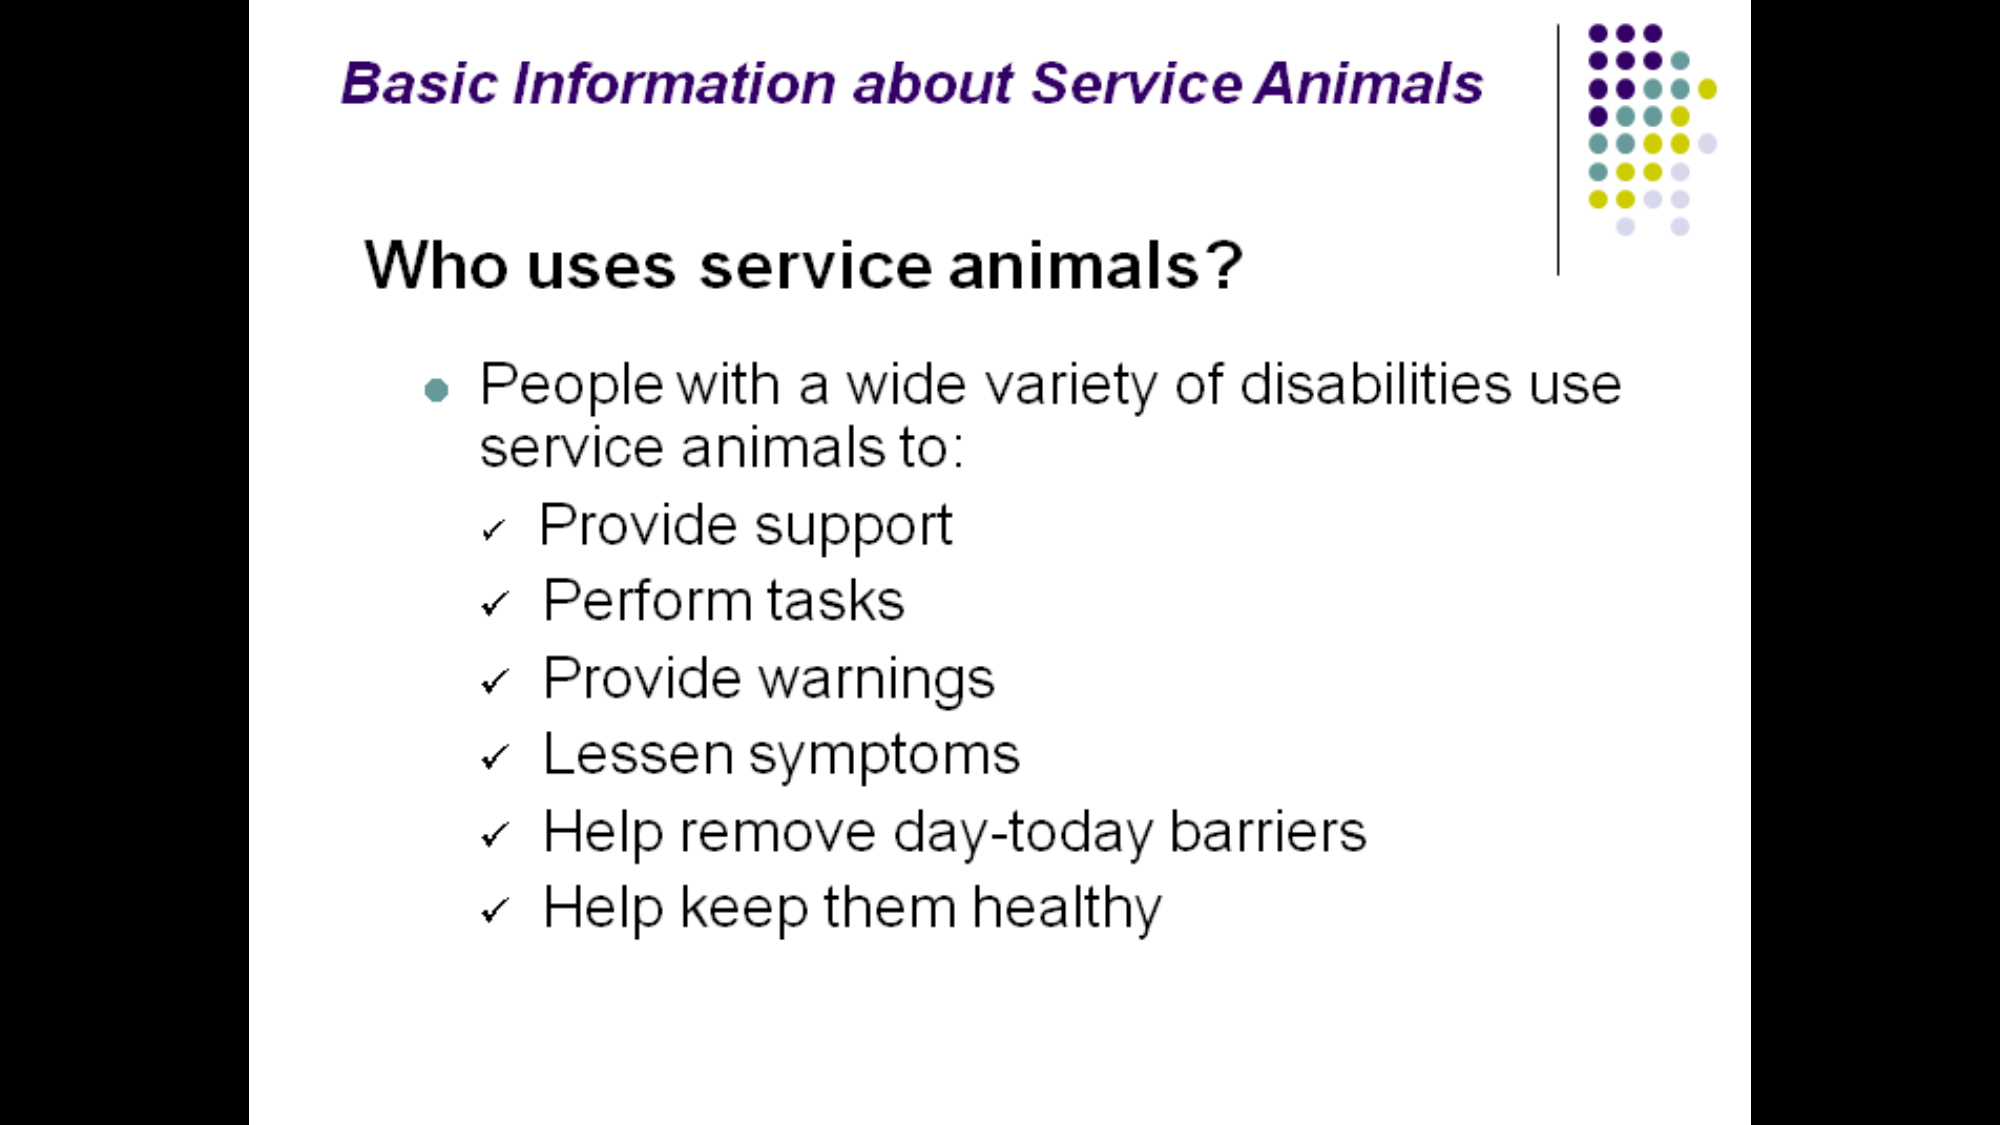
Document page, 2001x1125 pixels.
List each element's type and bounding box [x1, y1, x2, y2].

picture [249, 0, 1751, 1125]
